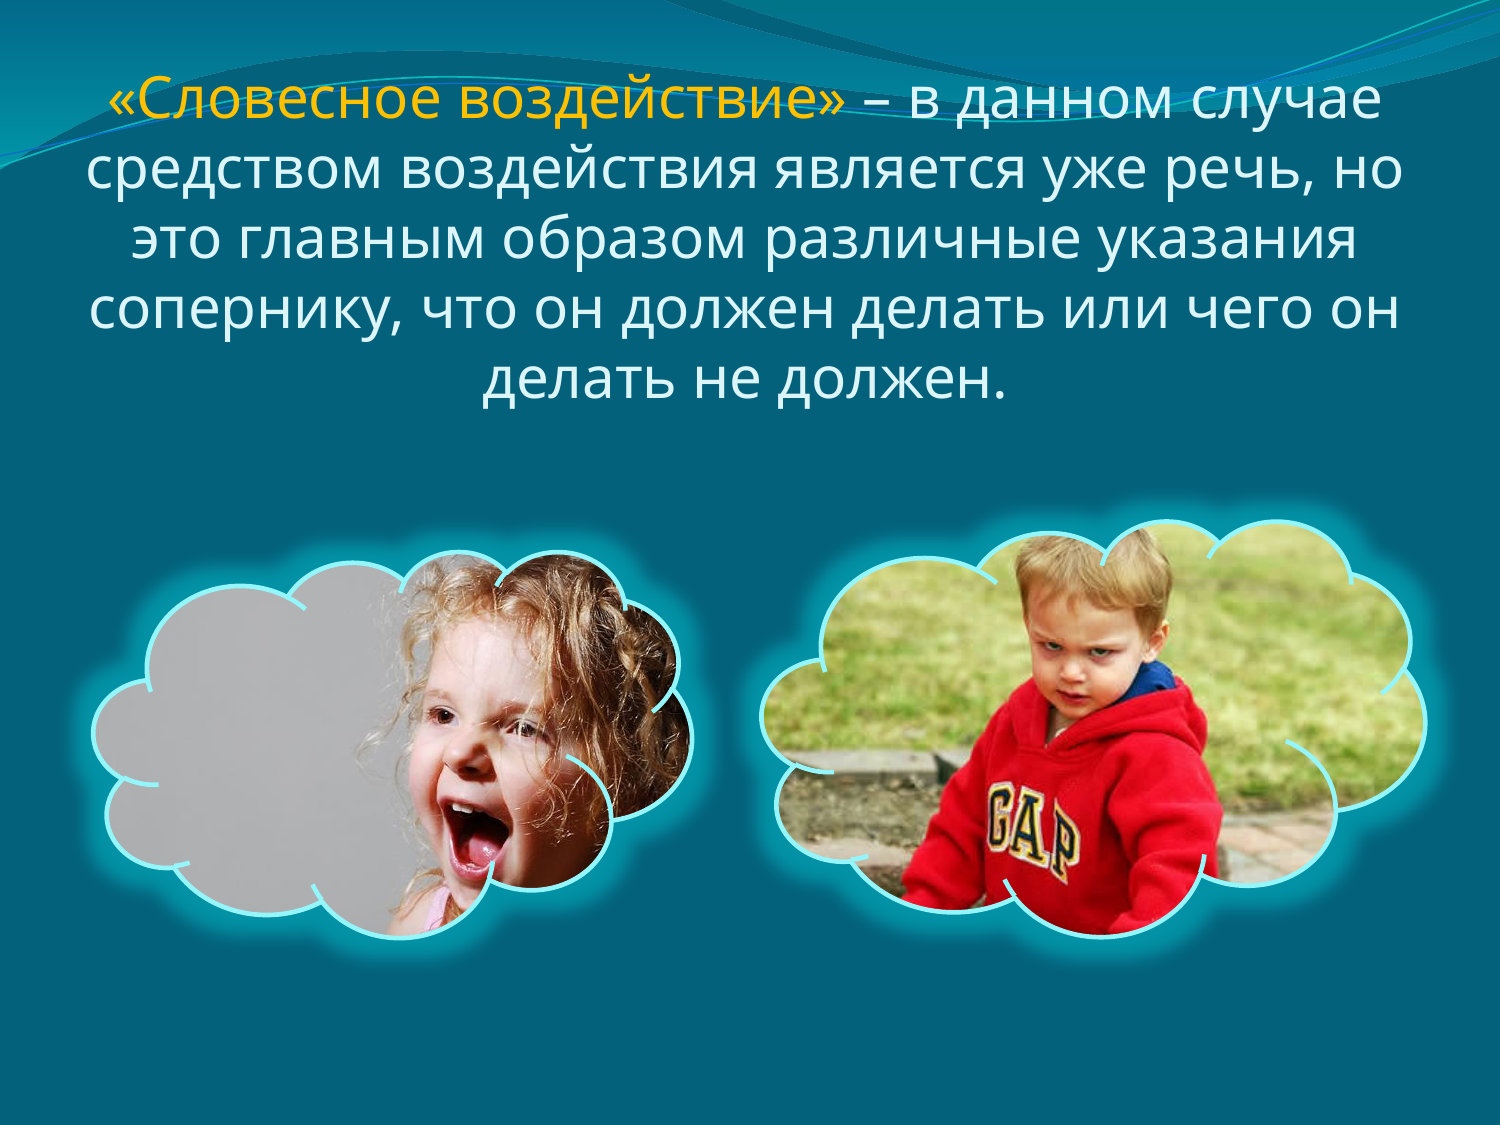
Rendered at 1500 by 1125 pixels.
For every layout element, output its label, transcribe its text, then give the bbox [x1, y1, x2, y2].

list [93, 550, 692, 937]
title «Словесное воздействие» – в данном случае средством воздействия является уже речь, но это главным образом различные указания сопернику, что он должен делать или чего он делать не должен. [70, 46, 1421, 411]
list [761, 519, 1426, 936]
